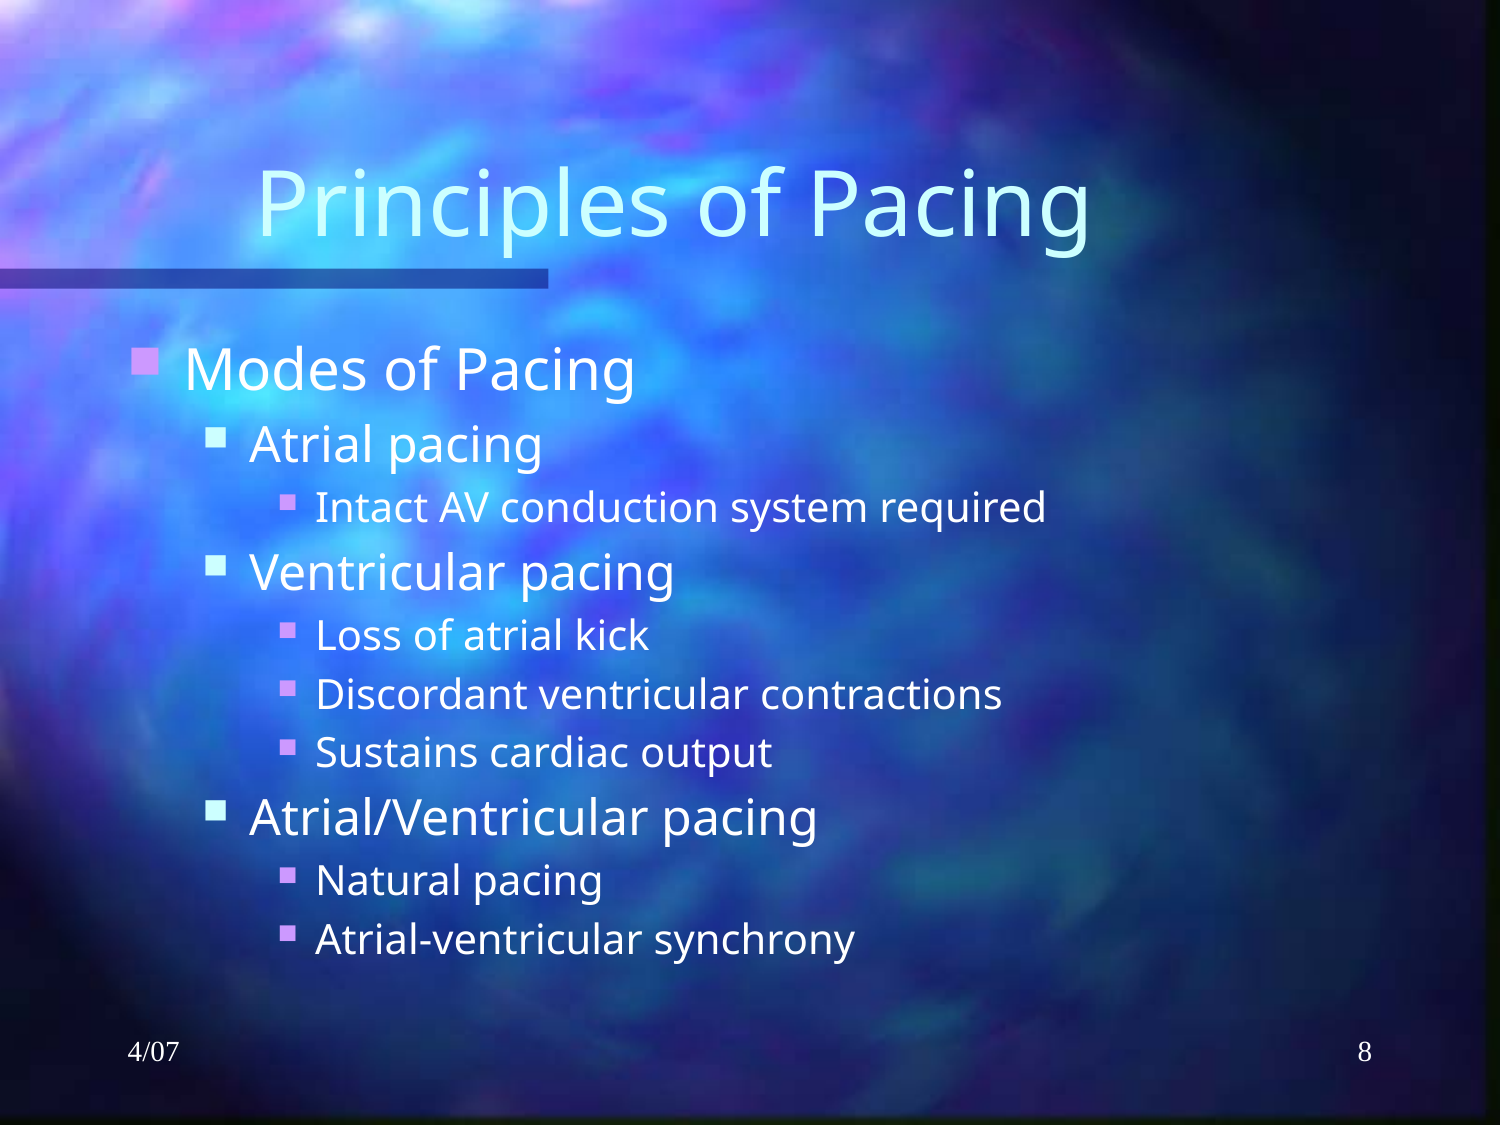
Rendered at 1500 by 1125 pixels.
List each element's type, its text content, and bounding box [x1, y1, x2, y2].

title Principles of Pacing [37, 74, 1313, 263]
list Modes of Pacing Atrial pacing Intact AV conduction system required Ventricular pacing Loss of atrial kick Discordant ventricular contractions Sustains cardiac output Atrial/Ventricular pacing Natural pacing Atrial-ventricular synchrony [112, 324, 1388, 1001]
picture [0, 0, 1500, 1125]
slide_number 8 [1074, 1024, 1388, 1101]
slide_number 4/07 [112, 1024, 426, 1101]
